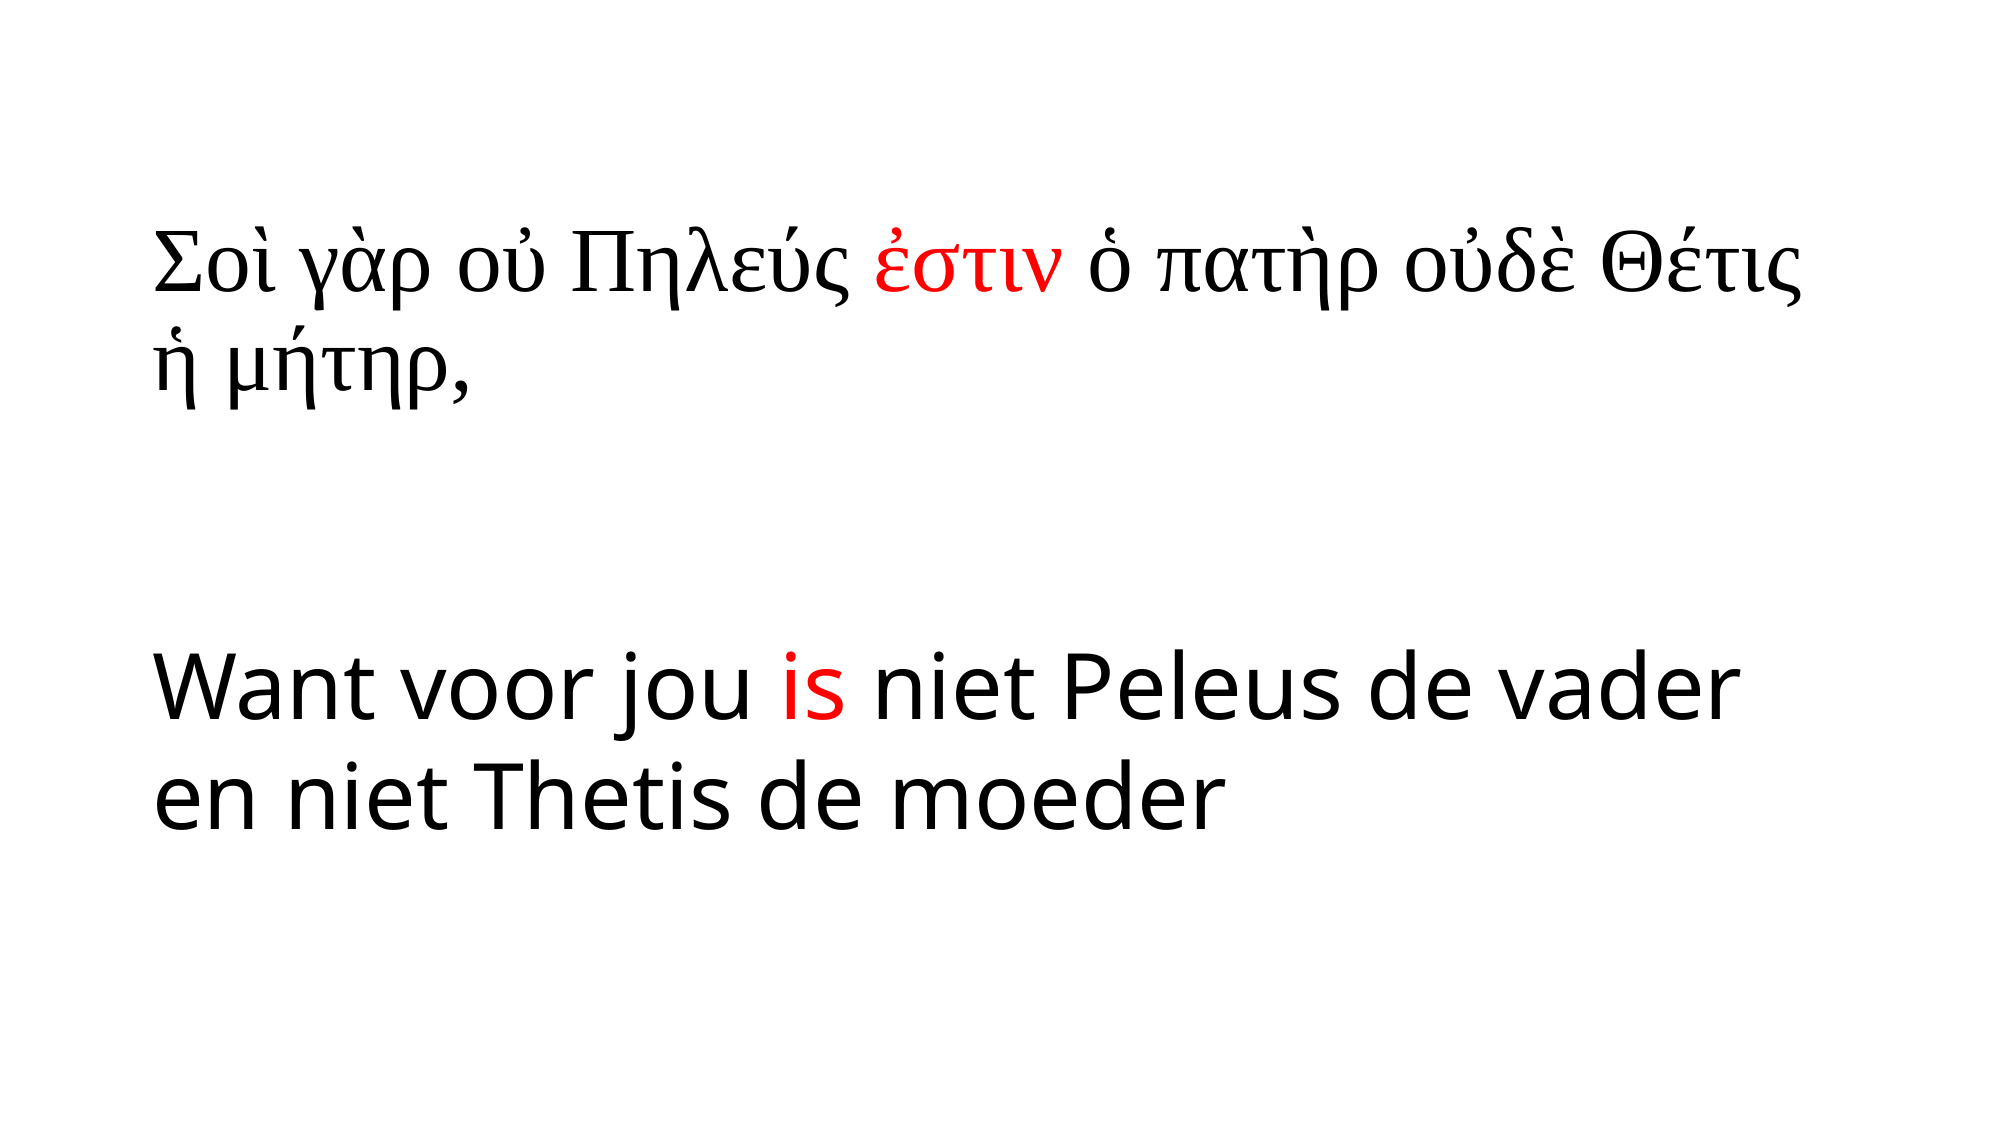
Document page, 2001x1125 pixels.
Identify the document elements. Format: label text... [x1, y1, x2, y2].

title Σοὶ γὰρ οὐ Πηλεύς ἐστιν ὁ πατὴρ οὐδὲ Θέτις ἡ μήτηρ, [137, 59, 1863, 563]
text_box Want voor jou is niet Peleus de vader en niet Thetis de moeder [137, 620, 1827, 856]
